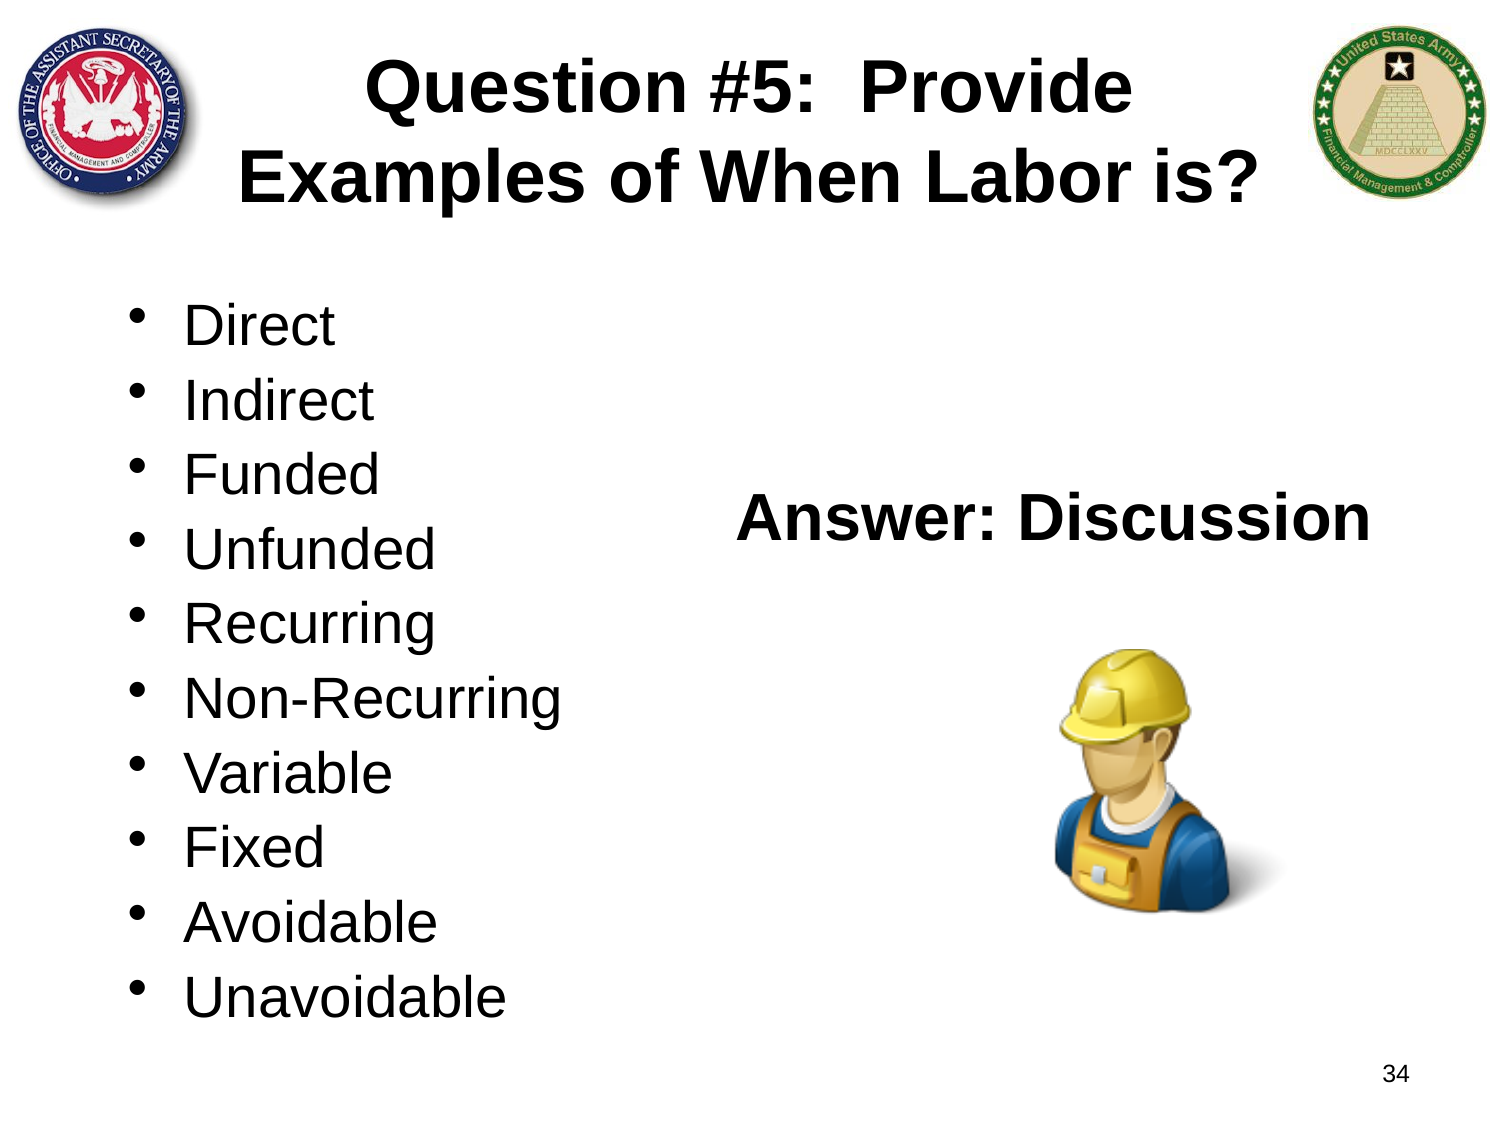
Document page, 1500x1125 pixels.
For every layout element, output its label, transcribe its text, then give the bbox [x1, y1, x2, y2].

list Direct Indirect Funded Unfunded Recurring Non-Recurring Variable Fixed Avoidable Unavoidable [112, 287, 1400, 1063]
picture [1037, 649, 1305, 917]
picture [8, 18, 213, 222]
title Question #5: Provide Examples of When Labor is? [200, 37, 1300, 171]
picture [1308, 23, 1490, 202]
text_box Answer: Discussion [721, 466, 1388, 561]
